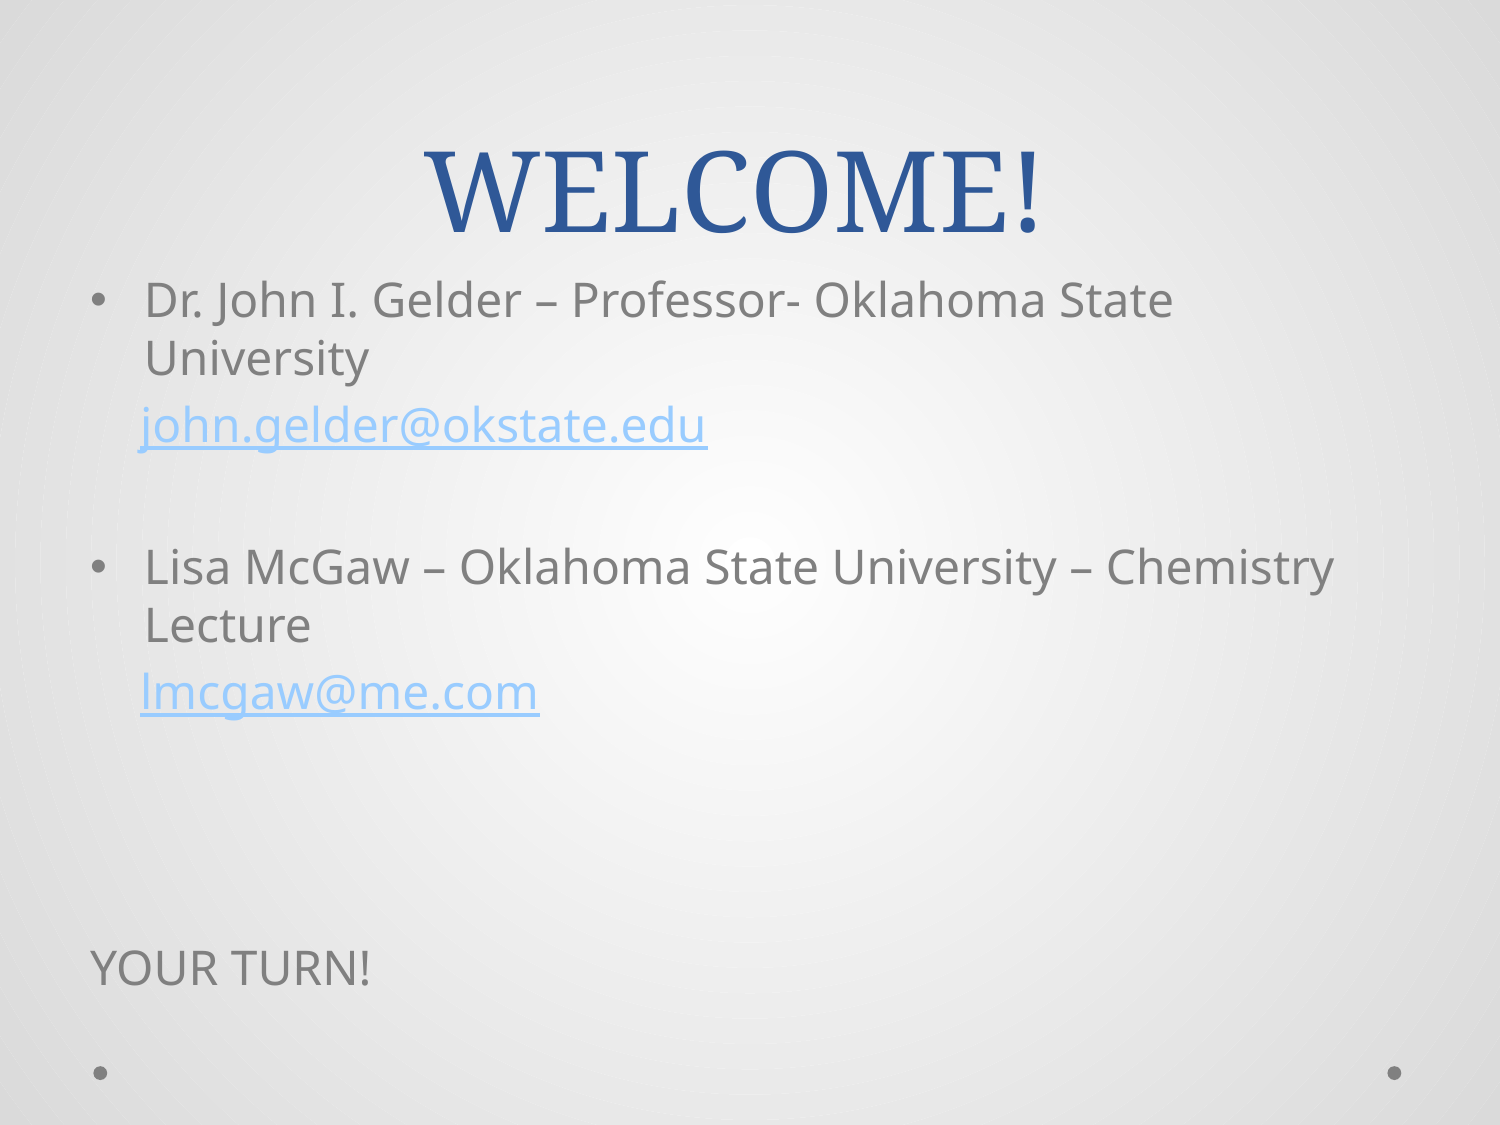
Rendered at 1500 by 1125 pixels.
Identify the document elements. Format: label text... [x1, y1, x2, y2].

title WELCOME! [75, 0, 1425, 262]
list Dr. John I. Gelder – Professor- Oklahoma State University john.gelder@okstate.edu Lisa McGaw – Oklahoma State University – Chemistry Lecture lmcgaw@me.com YOUR TURN! [75, 262, 1425, 1005]
